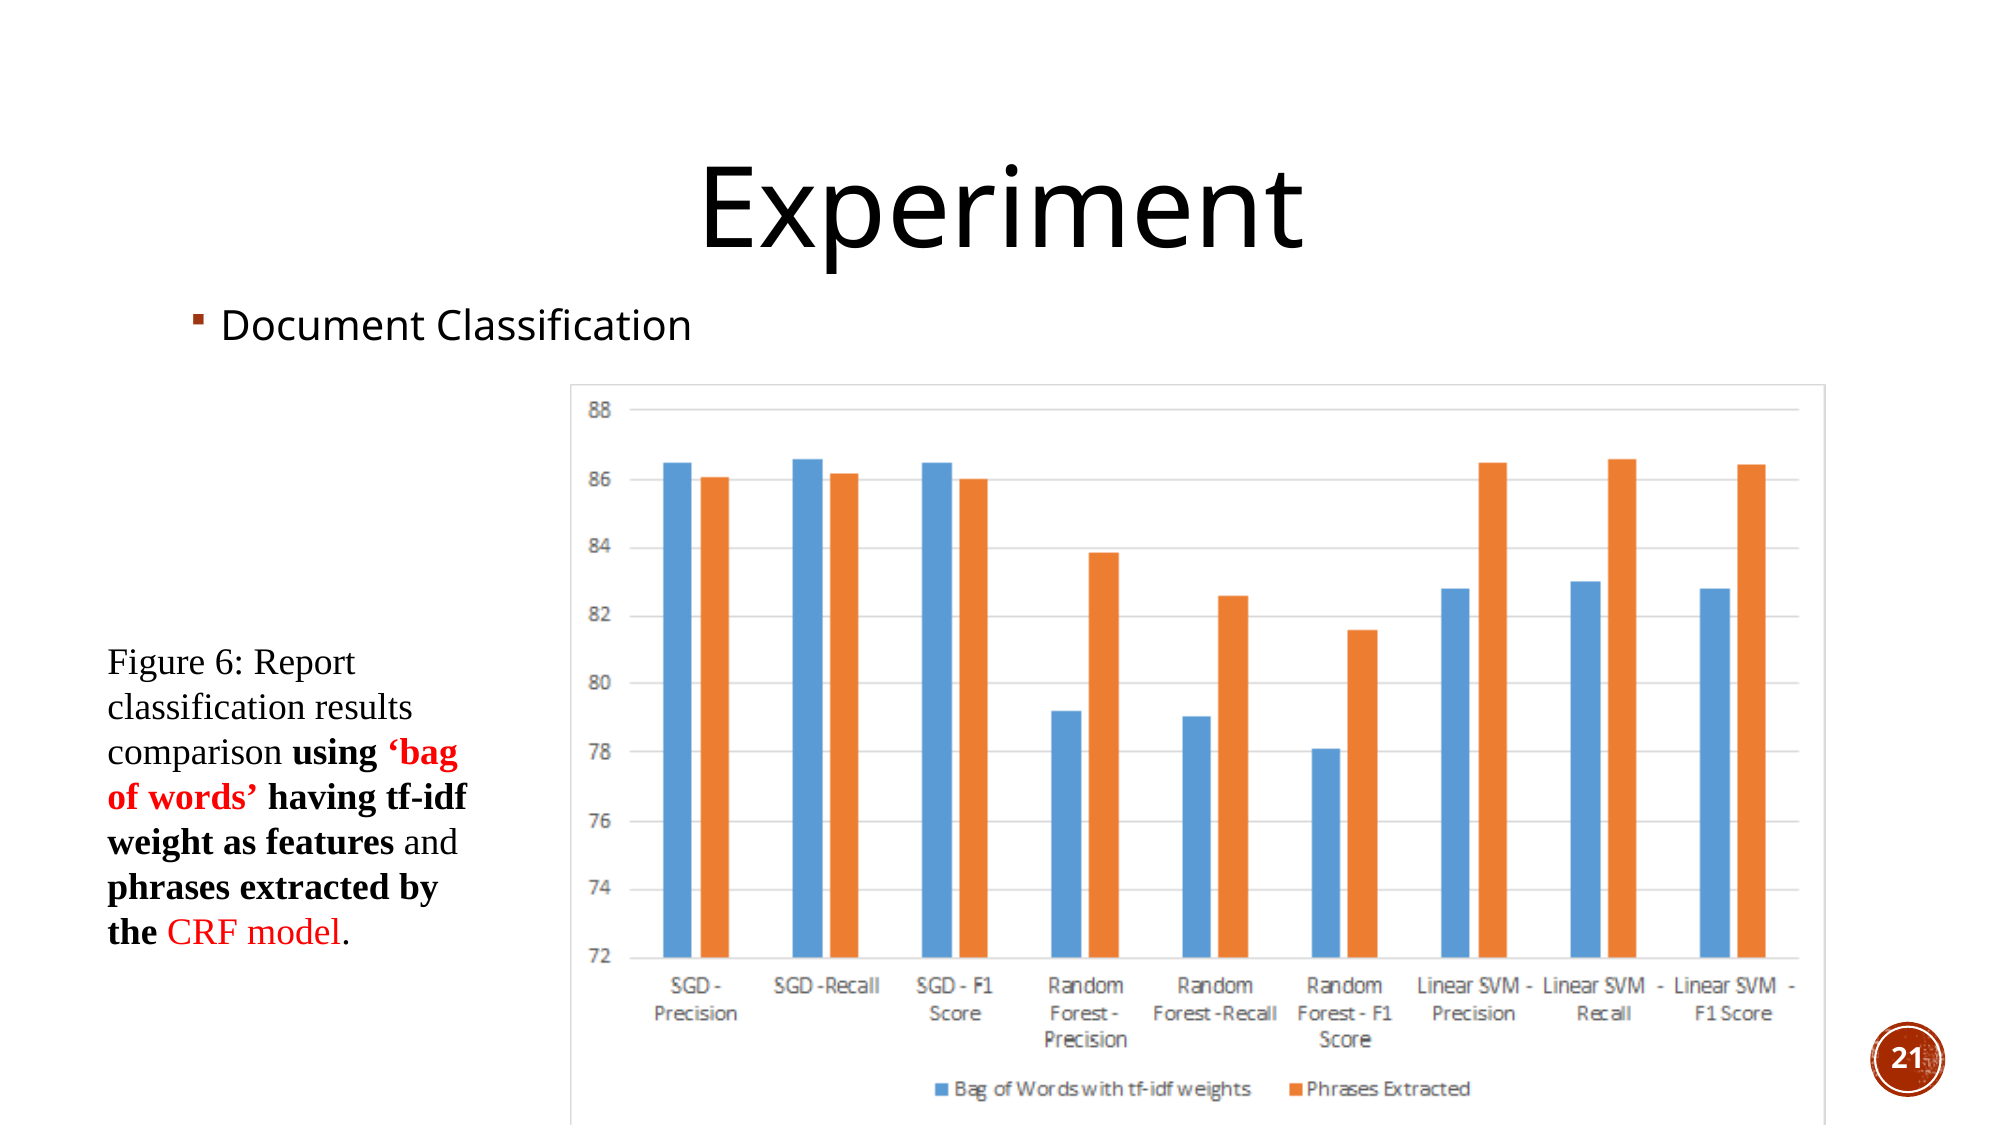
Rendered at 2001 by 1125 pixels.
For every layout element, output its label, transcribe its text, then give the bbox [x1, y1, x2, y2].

slide_number 21 [1855, 1028, 1961, 1089]
list Document Classification [175, 297, 1826, 962]
text_box Figure 6: Report classification results comparison using ‘bag of words’ having tf-idf weight as features and phrases extracted by the CRF model. [92, 629, 491, 959]
title Experiment [175, 79, 1826, 297]
picture [570, 384, 1826, 1125]
